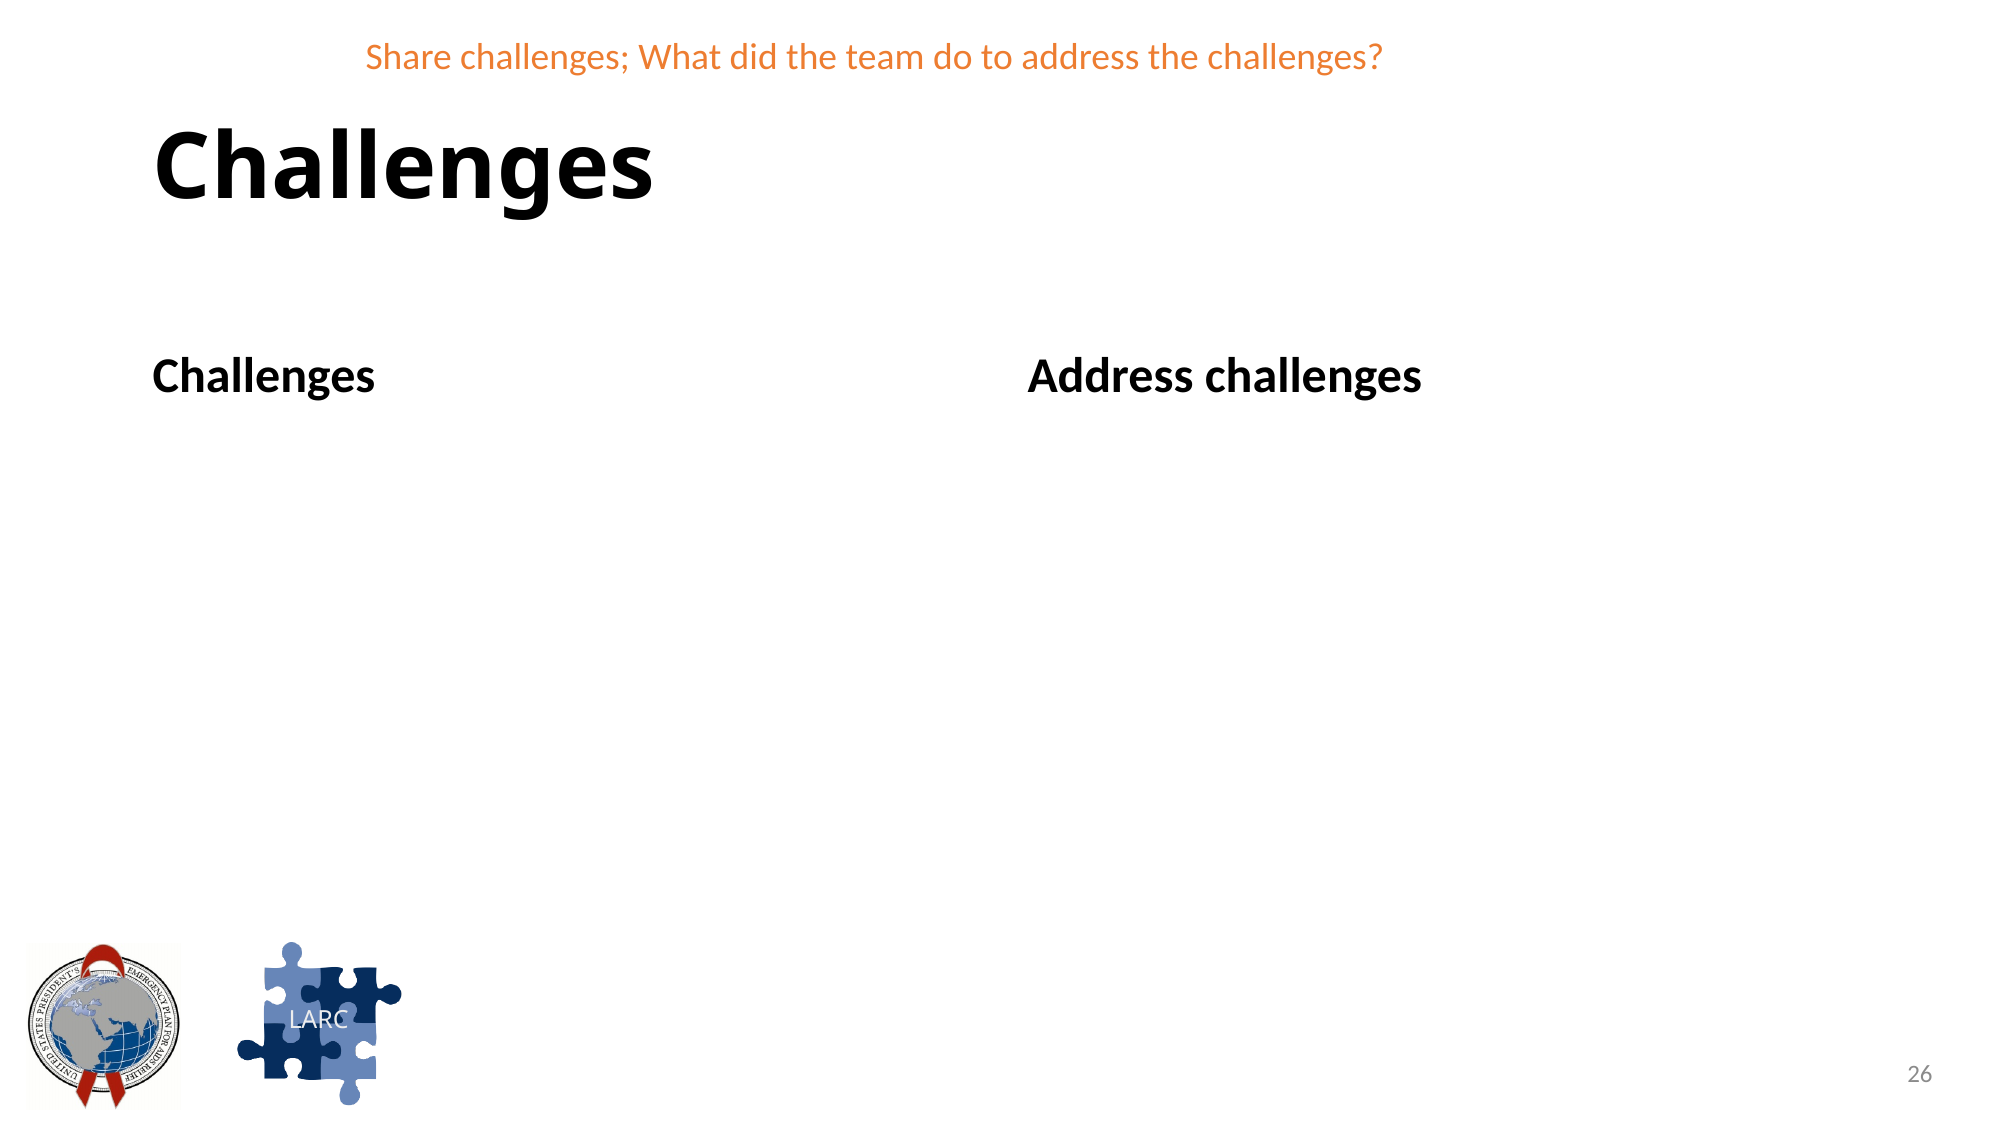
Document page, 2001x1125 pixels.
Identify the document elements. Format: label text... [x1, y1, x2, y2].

text_box Share challenges; What did the team do to address the challenges? [350, 25, 1410, 85]
slide_number 26 [1862, 1042, 1948, 1103]
list Challenges [137, 275, 984, 411]
list Address challenges [1012, 275, 1863, 411]
picture [26, 942, 501, 1110]
title Challenges [137, 59, 1863, 278]
